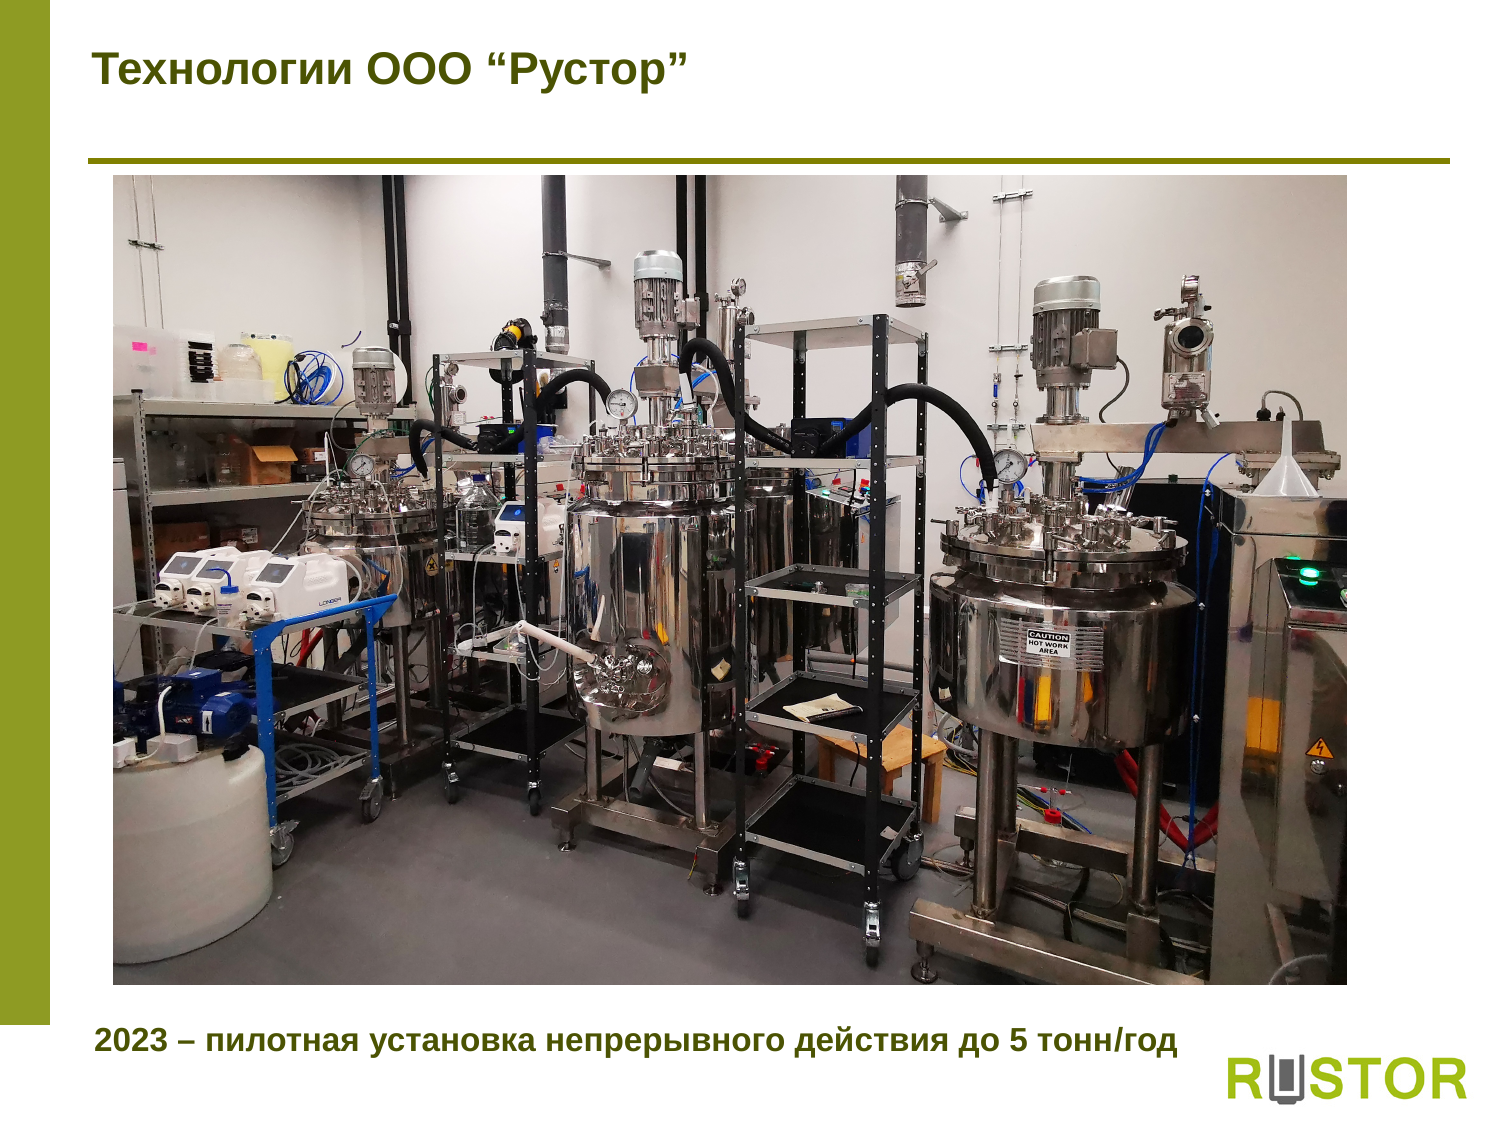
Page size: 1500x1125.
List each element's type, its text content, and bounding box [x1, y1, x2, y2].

text_box 2023 – пилотная установка непрерывного действия до 5 тонн/год [79, 1010, 1193, 1066]
picture [113, 175, 1348, 985]
picture [1217, 1047, 1476, 1109]
text_box Технологии ООО “Рустор” [76, 31, 705, 101]
